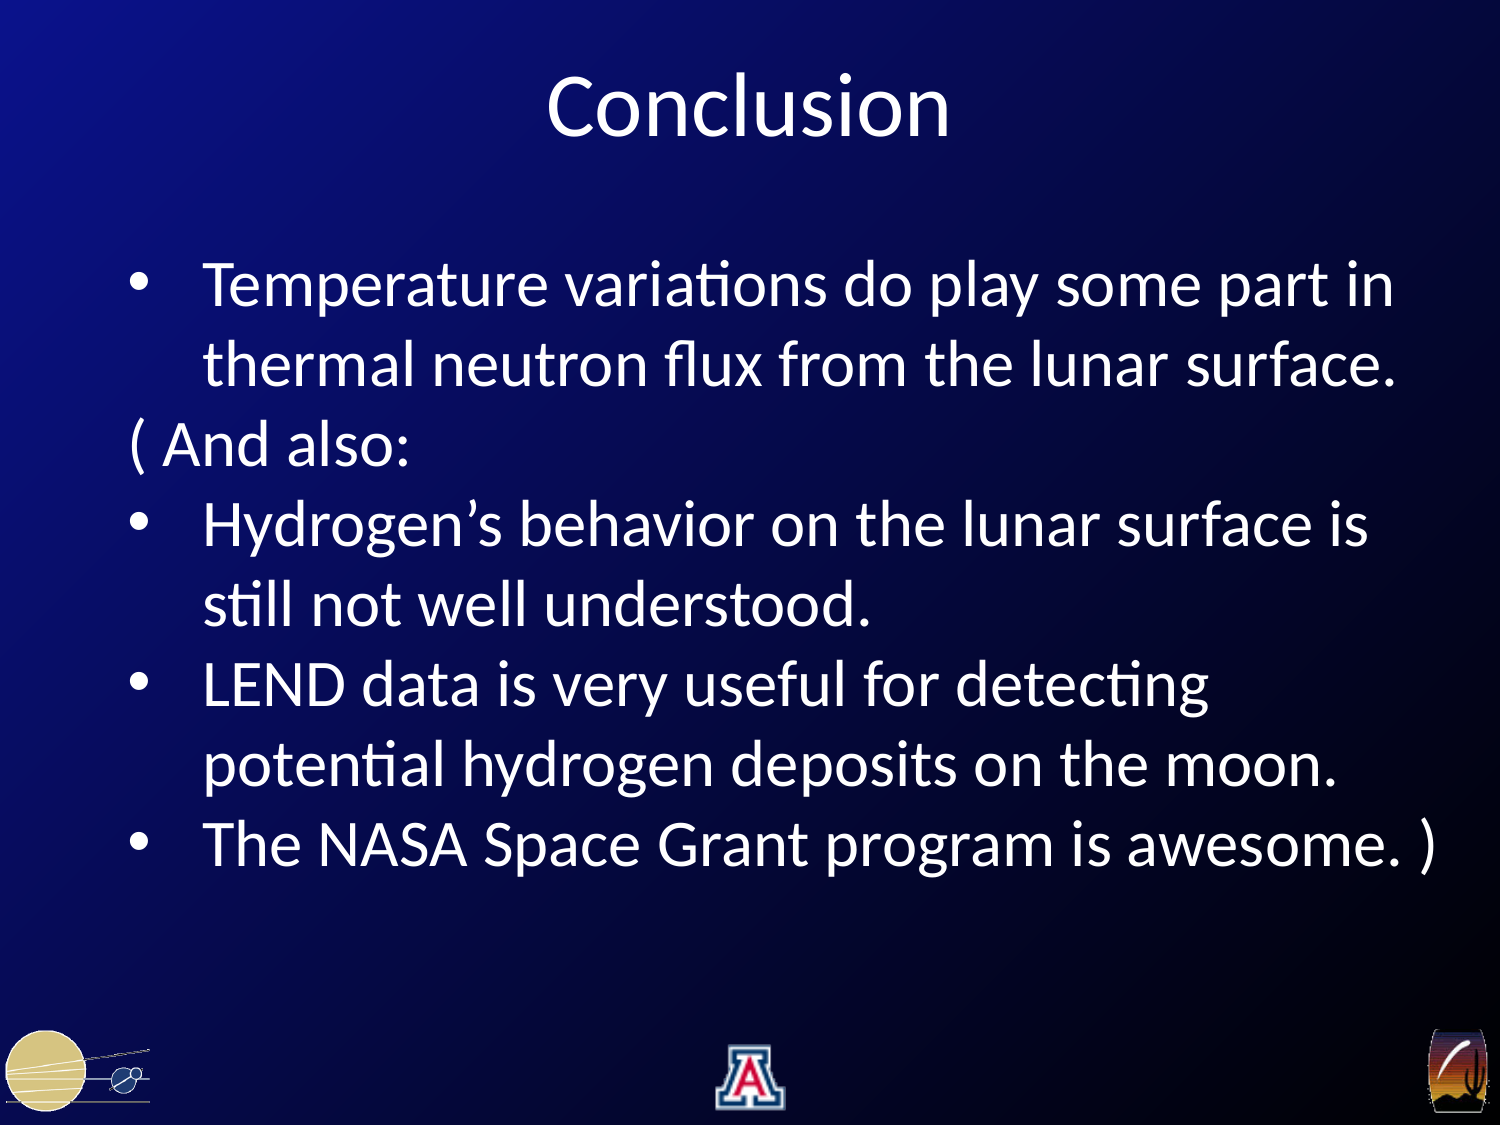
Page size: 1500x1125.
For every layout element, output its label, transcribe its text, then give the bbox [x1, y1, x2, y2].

picture [0, 1029, 151, 1112]
text_box Temperature variations do play some part in thermal neutron flux from the lunar surface. ( And also: Hydrogen’s behavior on the lunar surface is still not well understood. LEND data is very useful for detecting potential hydrogen deposits on the moon. The NASA Space Grant program is awesome. ) [112, 232, 1459, 888]
text_box Conclusion [531, 37, 969, 163]
picture [1416, 1029, 1500, 1114]
picture [712, 1037, 788, 1121]
